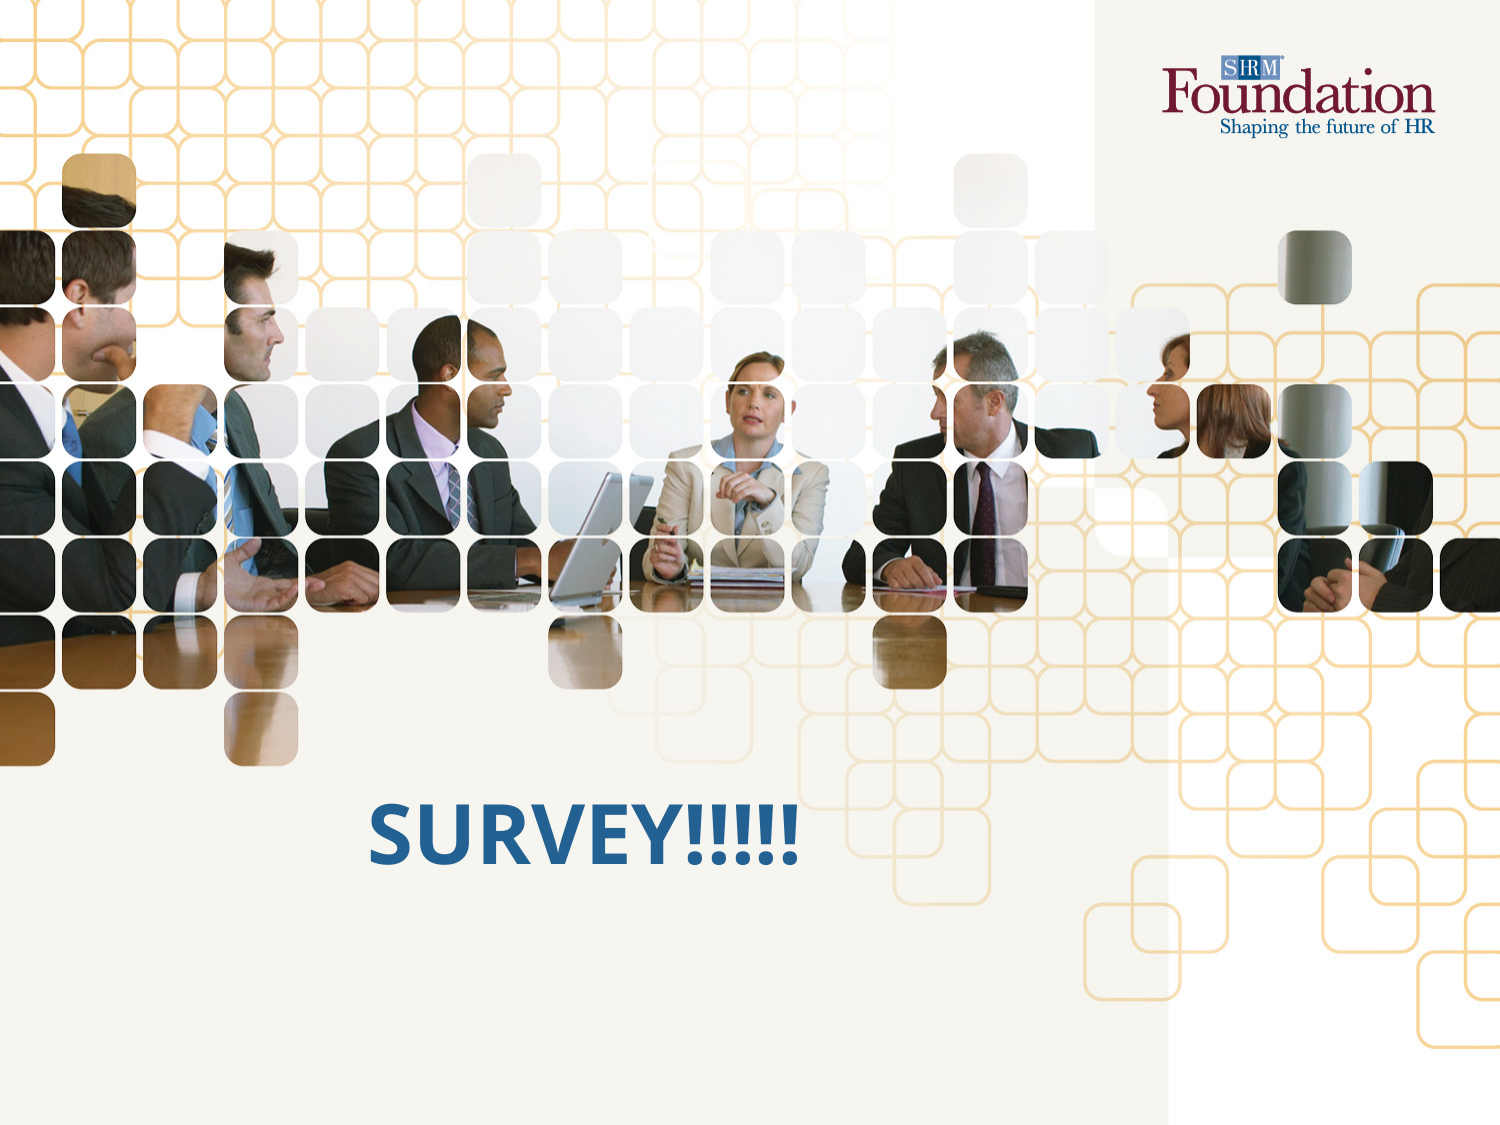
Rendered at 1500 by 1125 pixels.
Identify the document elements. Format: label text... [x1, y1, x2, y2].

title SURVEY!!!!! [352, 761, 975, 901]
picture [0, 0, 1500, 1125]
